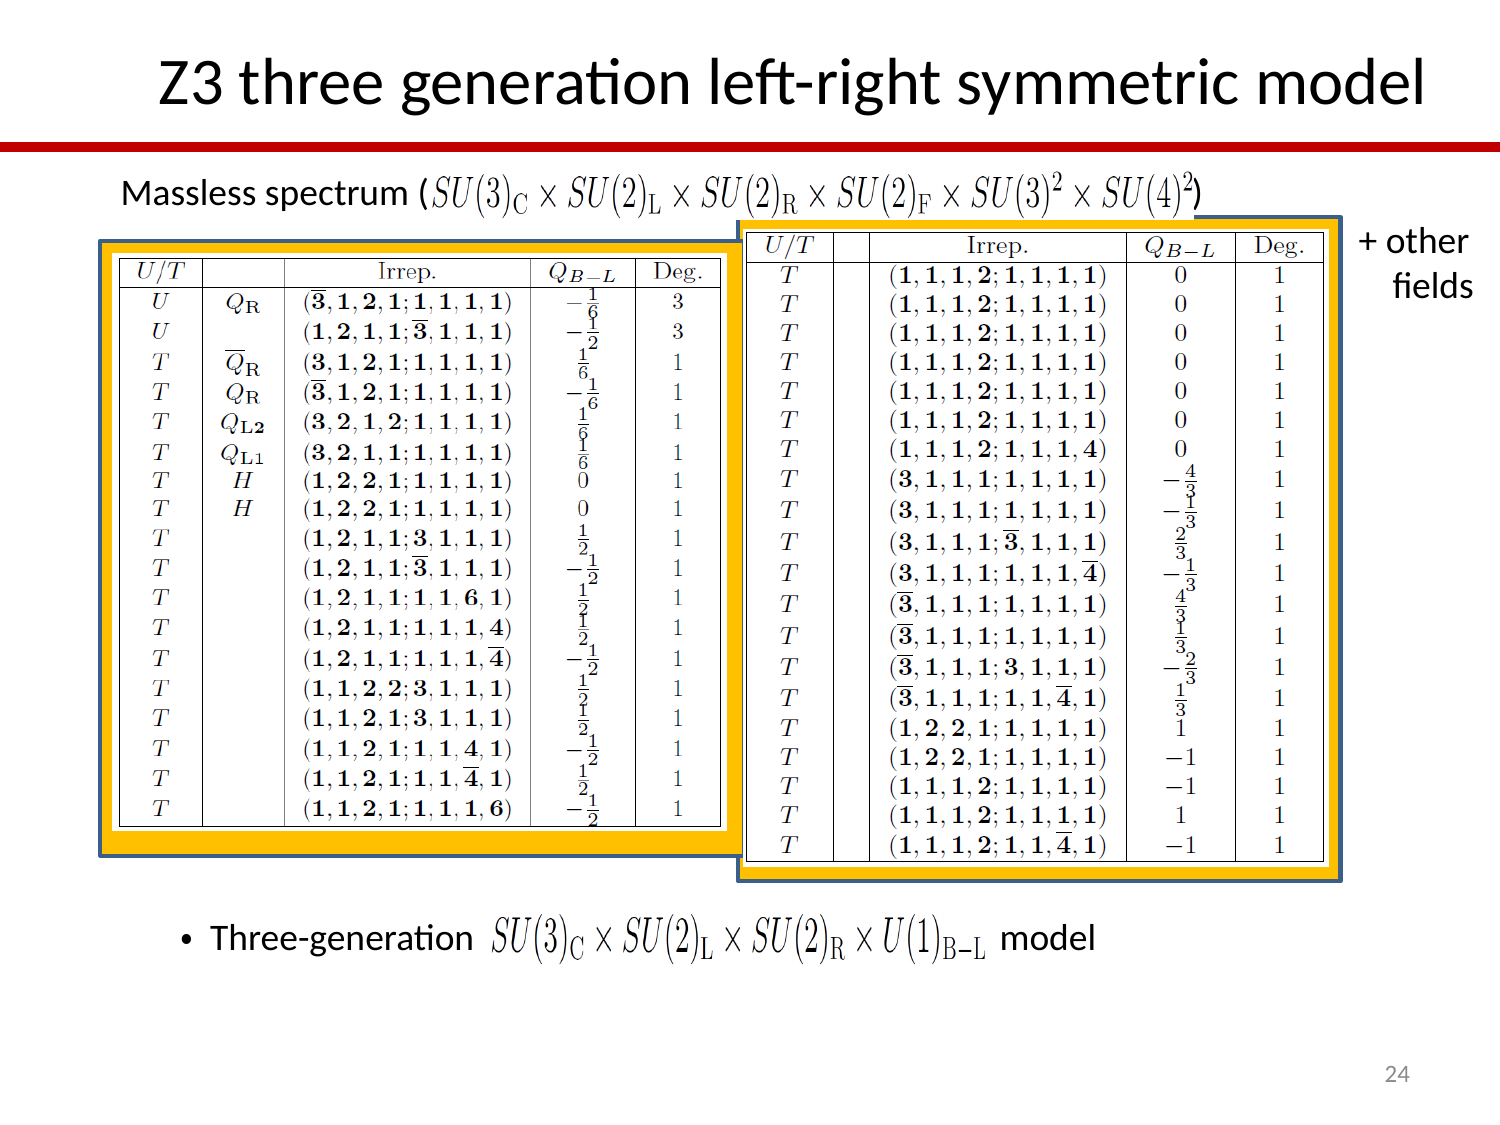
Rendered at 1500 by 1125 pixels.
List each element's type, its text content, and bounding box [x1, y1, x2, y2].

text_box ・ Three-generation model [988, 905, 1152, 965]
slide_number 24 [1074, 1042, 1425, 1103]
picture [489, 904, 987, 965]
picture [111, 253, 727, 831]
text_box ・ Three-generation model [165, 905, 487, 965]
text_box [736, 215, 1343, 883]
text_box [98, 239, 738, 858]
picture [430, 165, 1194, 221]
text_box Z3 three generation left-right symmetric model [144, 30, 1443, 126]
text_box + other fields [1343, 208, 1494, 314]
picture [743, 229, 1330, 867]
text_box Massless spectrum ( ) [105, 160, 1221, 221]
